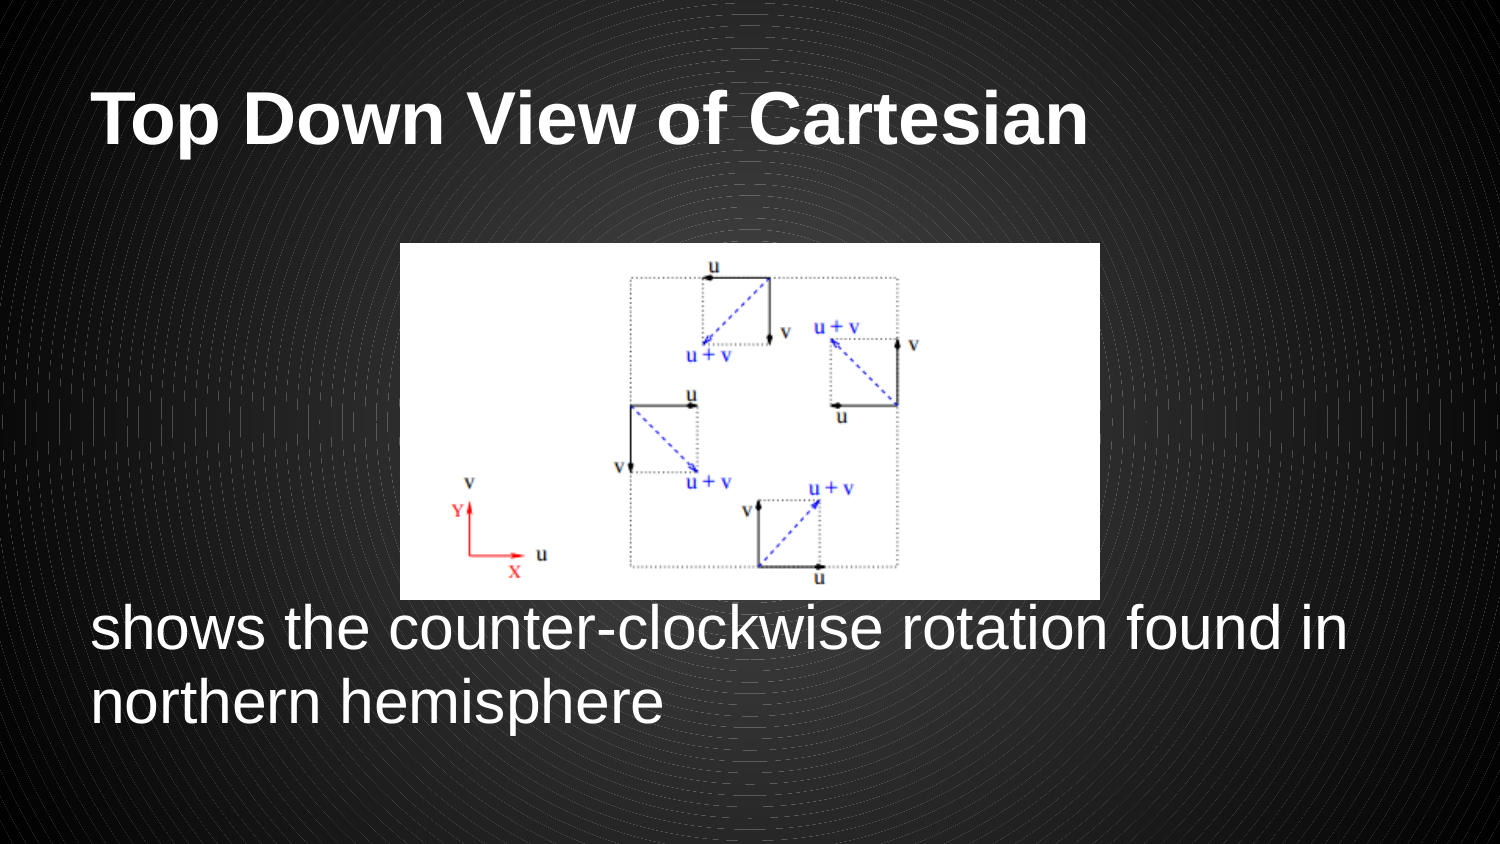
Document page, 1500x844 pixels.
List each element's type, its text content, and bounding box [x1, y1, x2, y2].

list shows the counter-clockwise rotation found in northern hemisphere [75, 196, 1425, 808]
title Top Down View of Cartesian [75, 33, 1425, 175]
picture [400, 243, 1100, 601]
